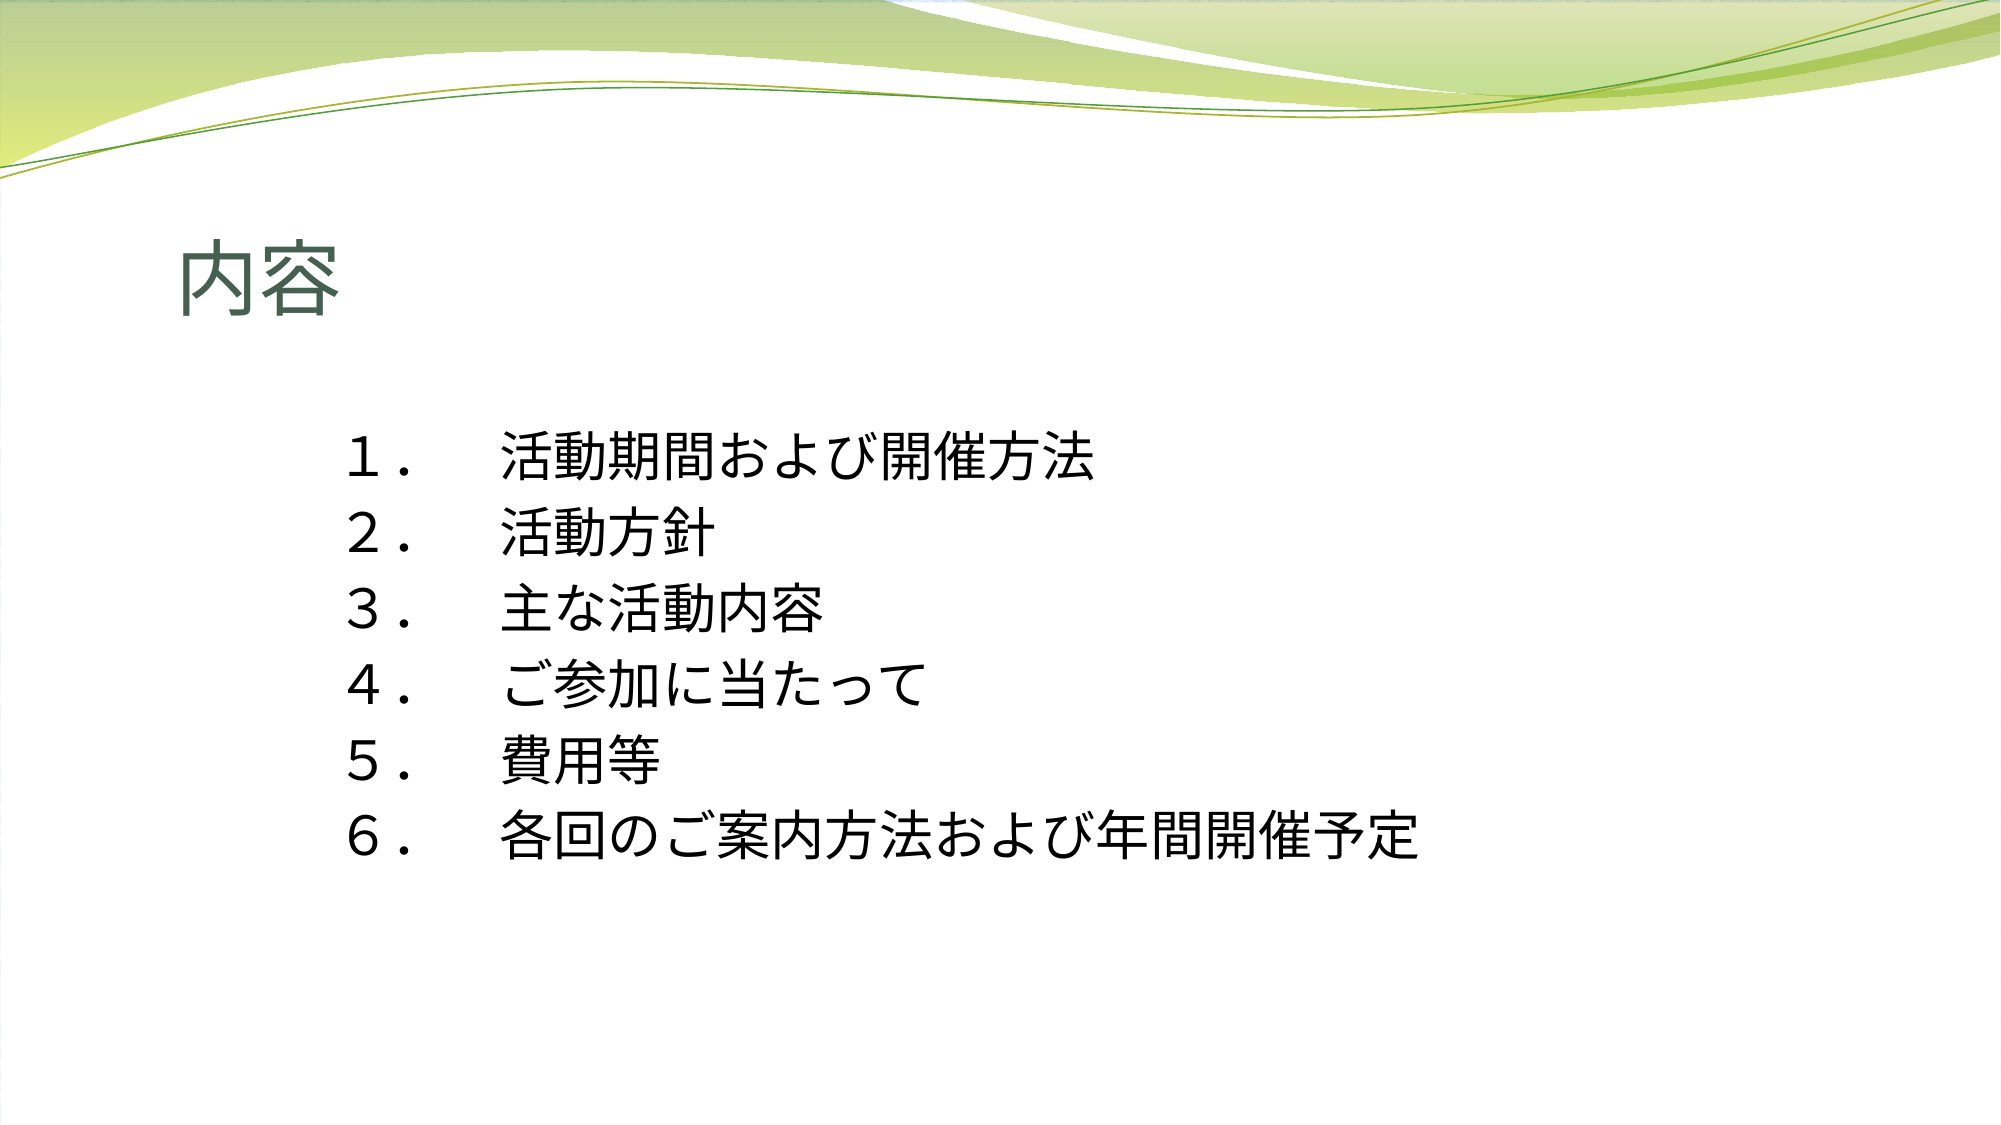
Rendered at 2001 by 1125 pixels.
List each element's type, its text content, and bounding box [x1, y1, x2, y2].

list １． 活動期間および開催方法 ２． 活動方針 ３． 主な活動内容 ４． ご参加に当たって ５． 費用等 ６． 各回のご案内方法および年間開催予定 [322, 414, 1678, 988]
title 内容 [175, 137, 1926, 326]
